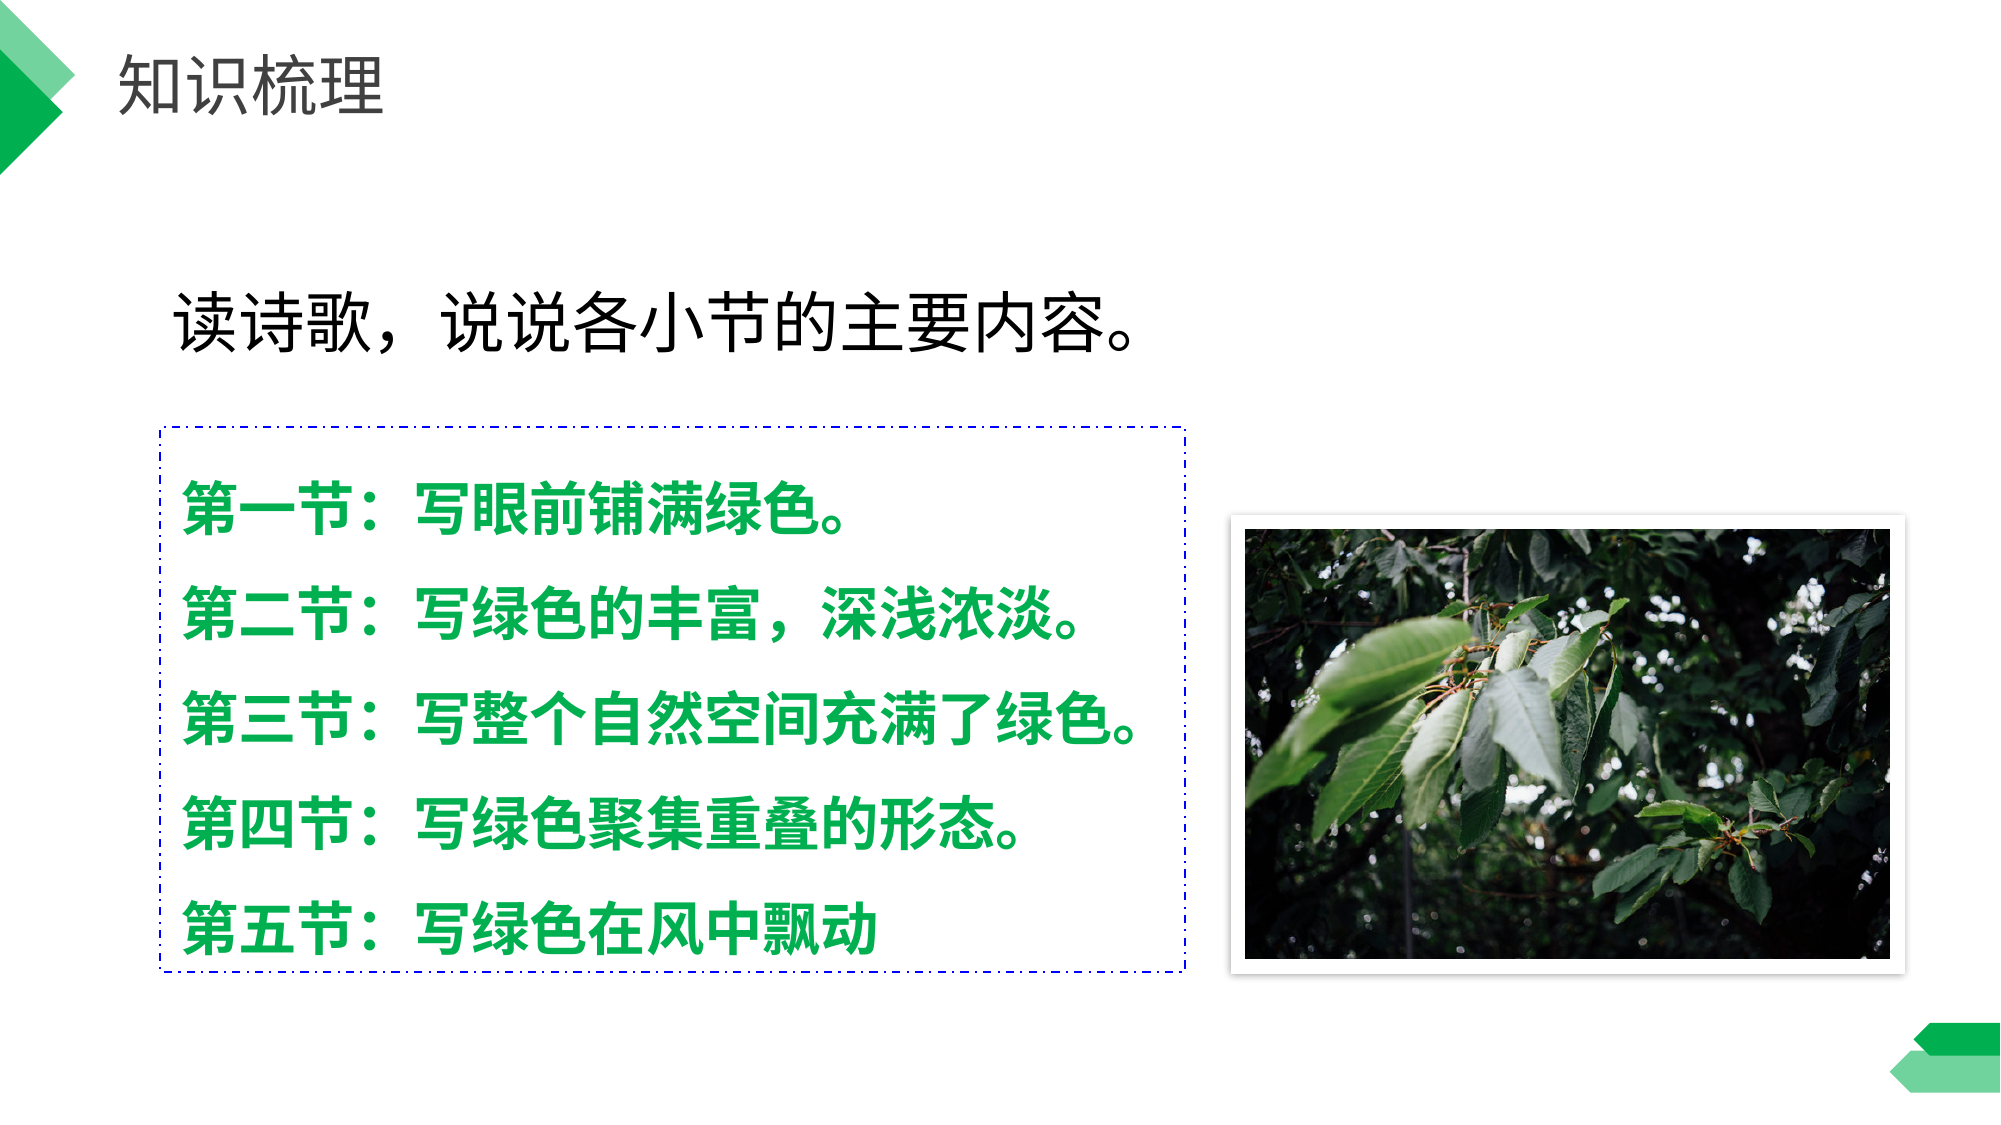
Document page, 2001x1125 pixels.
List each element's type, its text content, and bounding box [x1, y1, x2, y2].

text_box 第一节：写眼前铺满绿色。 第二节：写绿色的丰富，深浅浓淡。 第三节：写整个自然空间充满了绿色。 第四节：写绿色聚集重叠的形态。 第五节：写绿色在风中飘动 [160, 427, 1185, 972]
picture [1245, 529, 1891, 960]
text_box 知识梳理 [103, 35, 780, 131]
text_box 读诗歌，说说各小节的主要内容。 [156, 249, 1188, 369]
